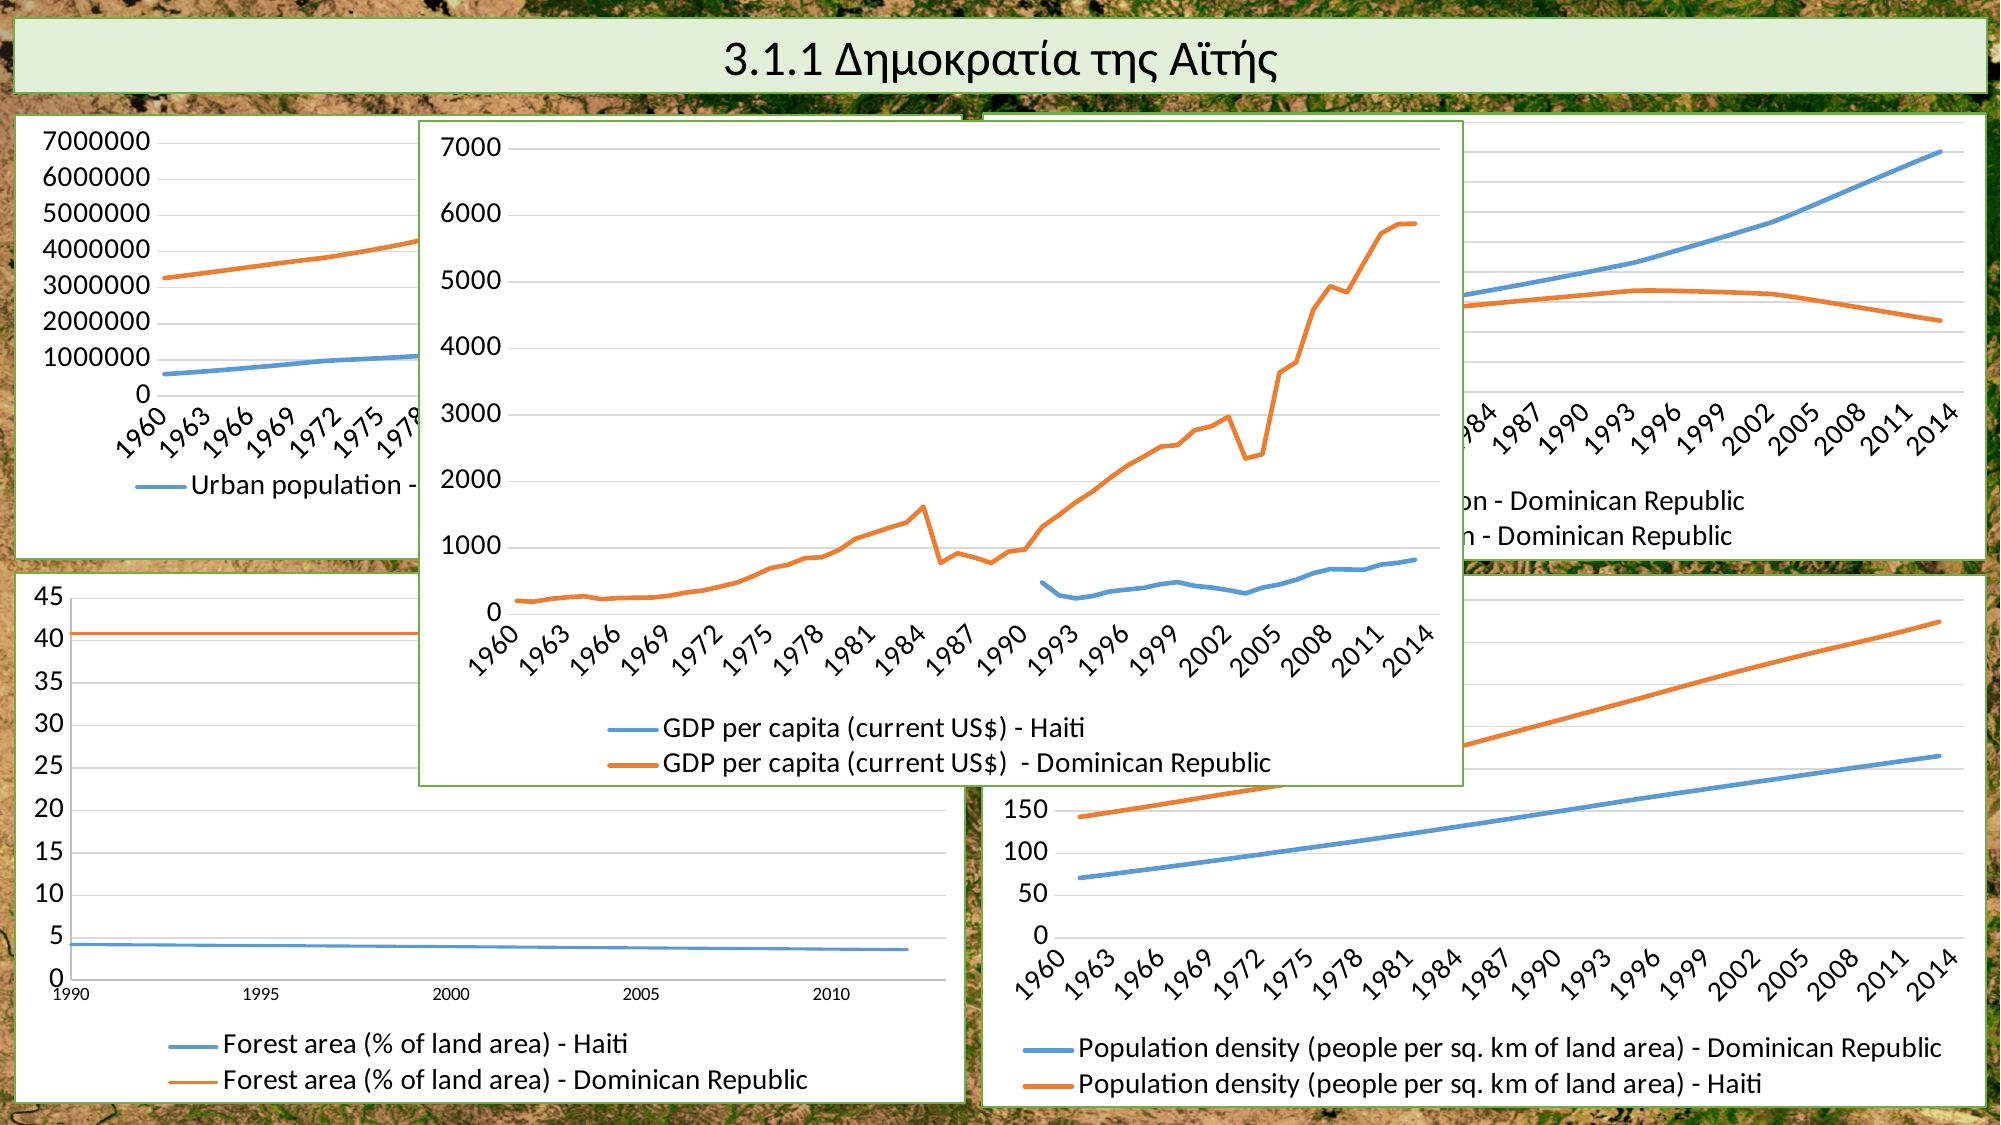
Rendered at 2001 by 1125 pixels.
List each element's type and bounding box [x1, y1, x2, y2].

chart [13, 112, 1988, 1109]
picture [0, 0, 2000, 1125]
